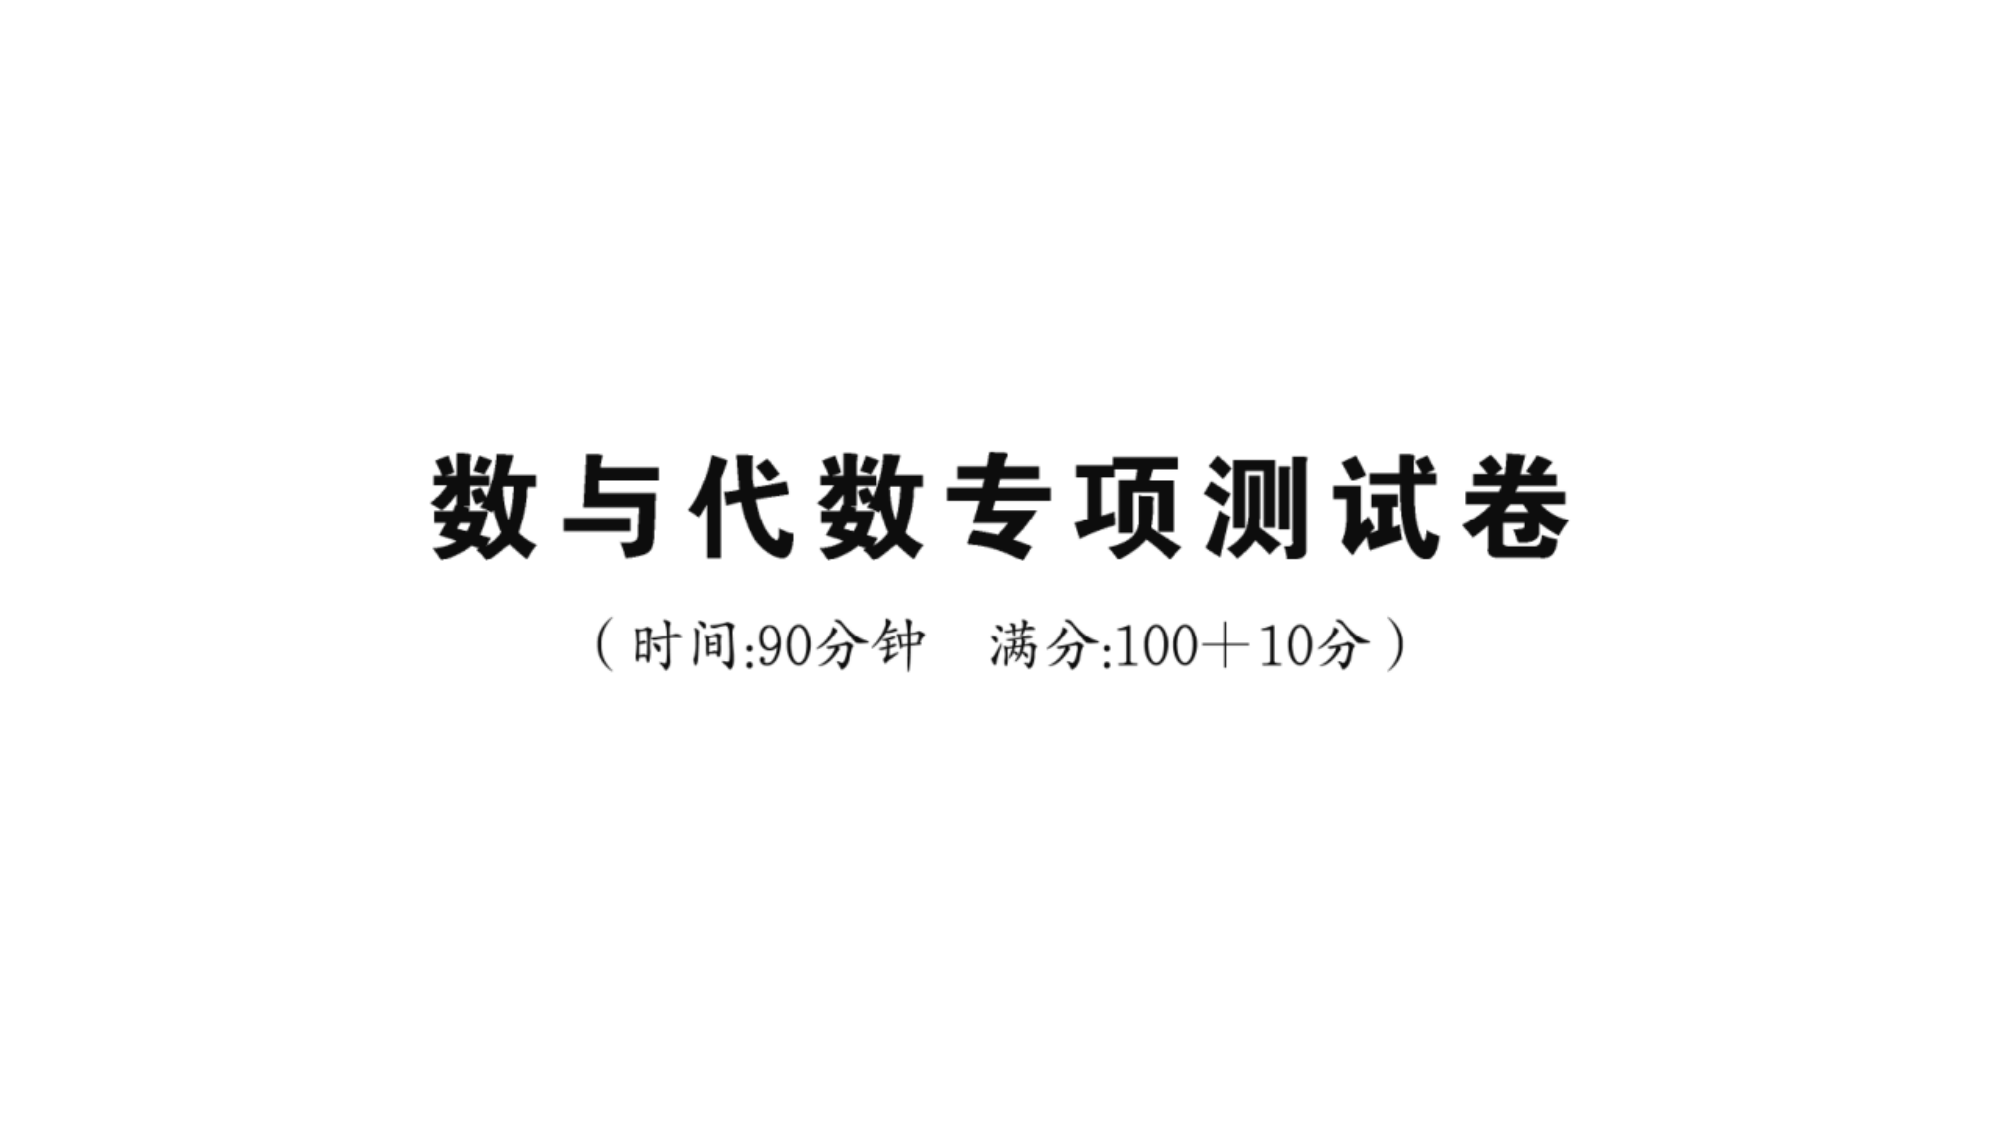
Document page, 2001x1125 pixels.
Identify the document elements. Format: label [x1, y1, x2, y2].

picture [425, 443, 1575, 682]
